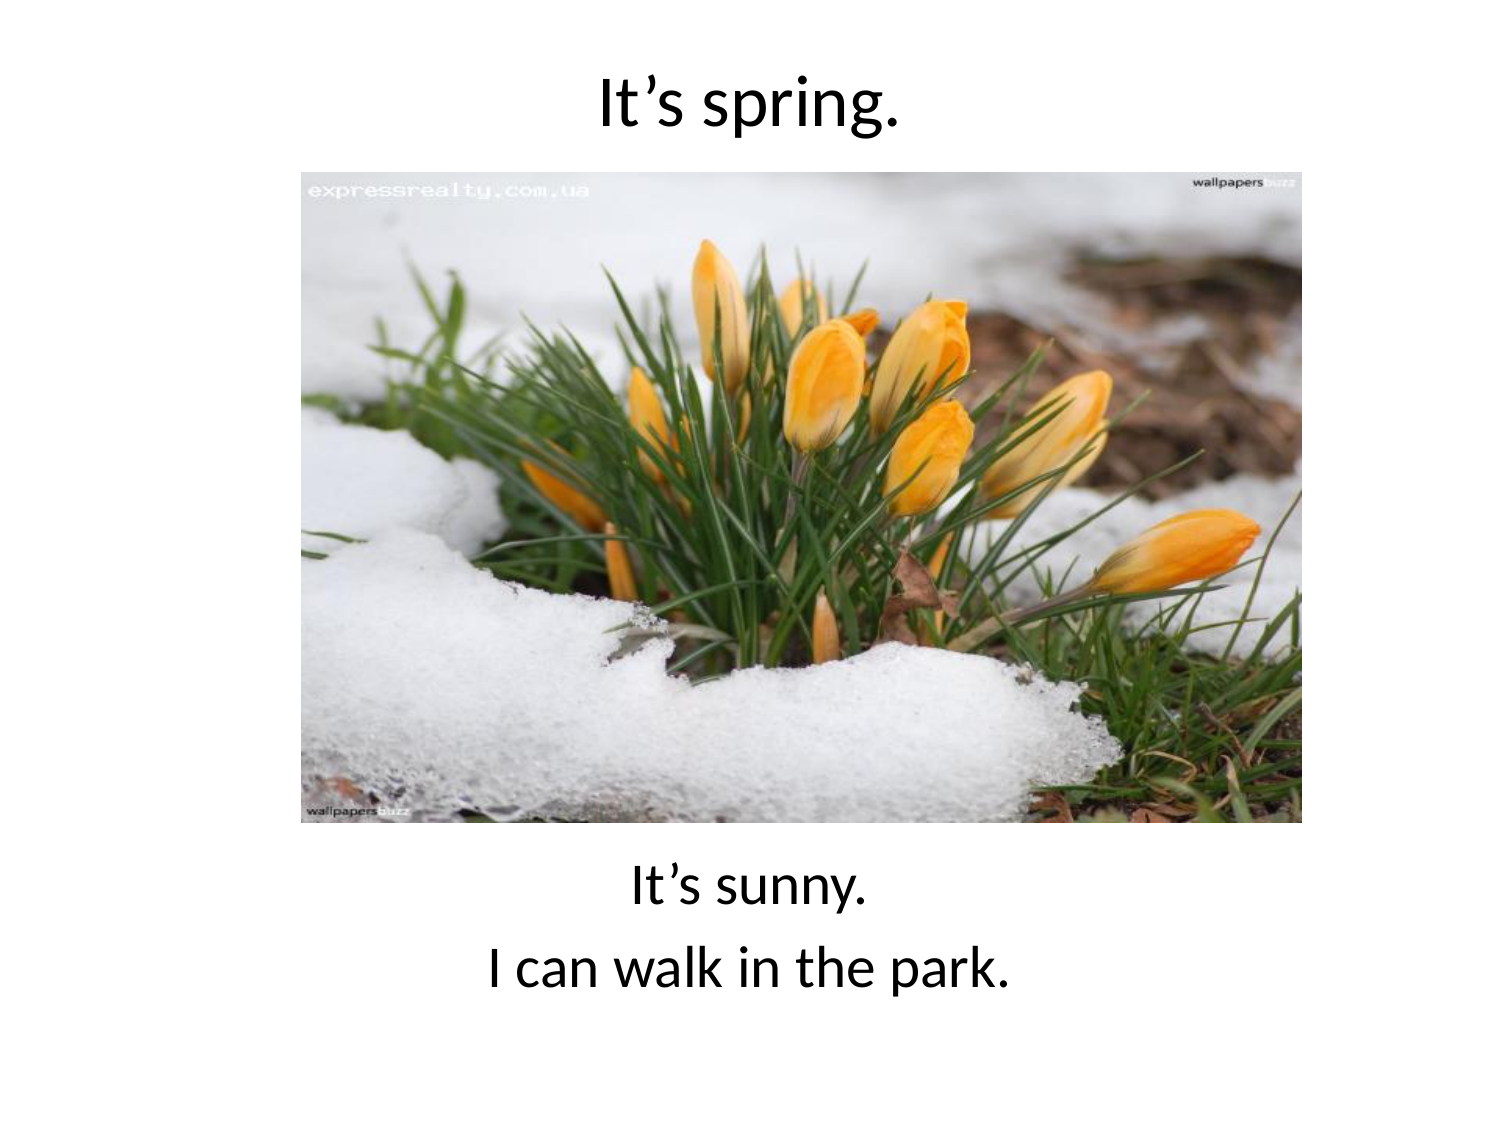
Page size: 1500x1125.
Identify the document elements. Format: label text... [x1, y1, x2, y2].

list It’s sunny. I can walk in the park. [75, 172, 1425, 1012]
picture [300, 172, 1302, 823]
title It’s spring. [75, 45, 1425, 149]
